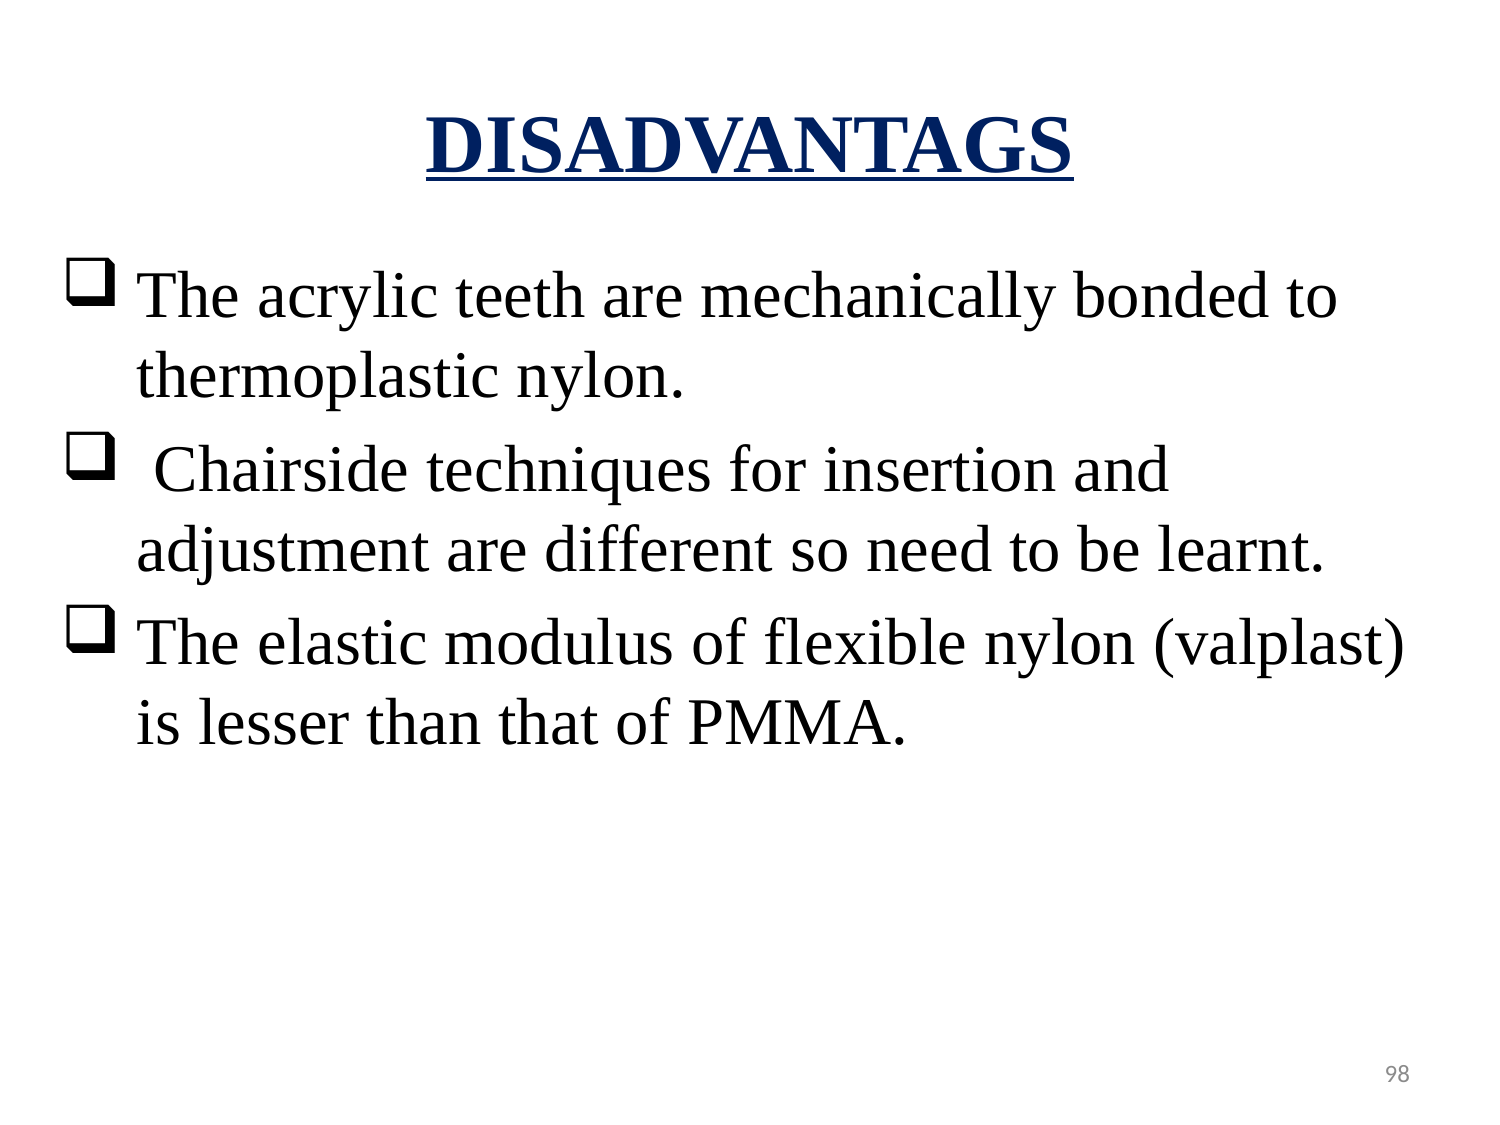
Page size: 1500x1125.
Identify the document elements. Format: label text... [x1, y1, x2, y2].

slide_number 98 [1074, 1042, 1425, 1103]
title DISADVANTAGS [75, 45, 1425, 233]
list The acrylic teeth are mechanically bonded to thermoplastic nylon. Chairside techniques for insertion and adjustment are different so need to be learnt. The elastic modulus of flexible nylon (valplast) is lesser than that of PMMA. [46, 243, 1454, 1067]
